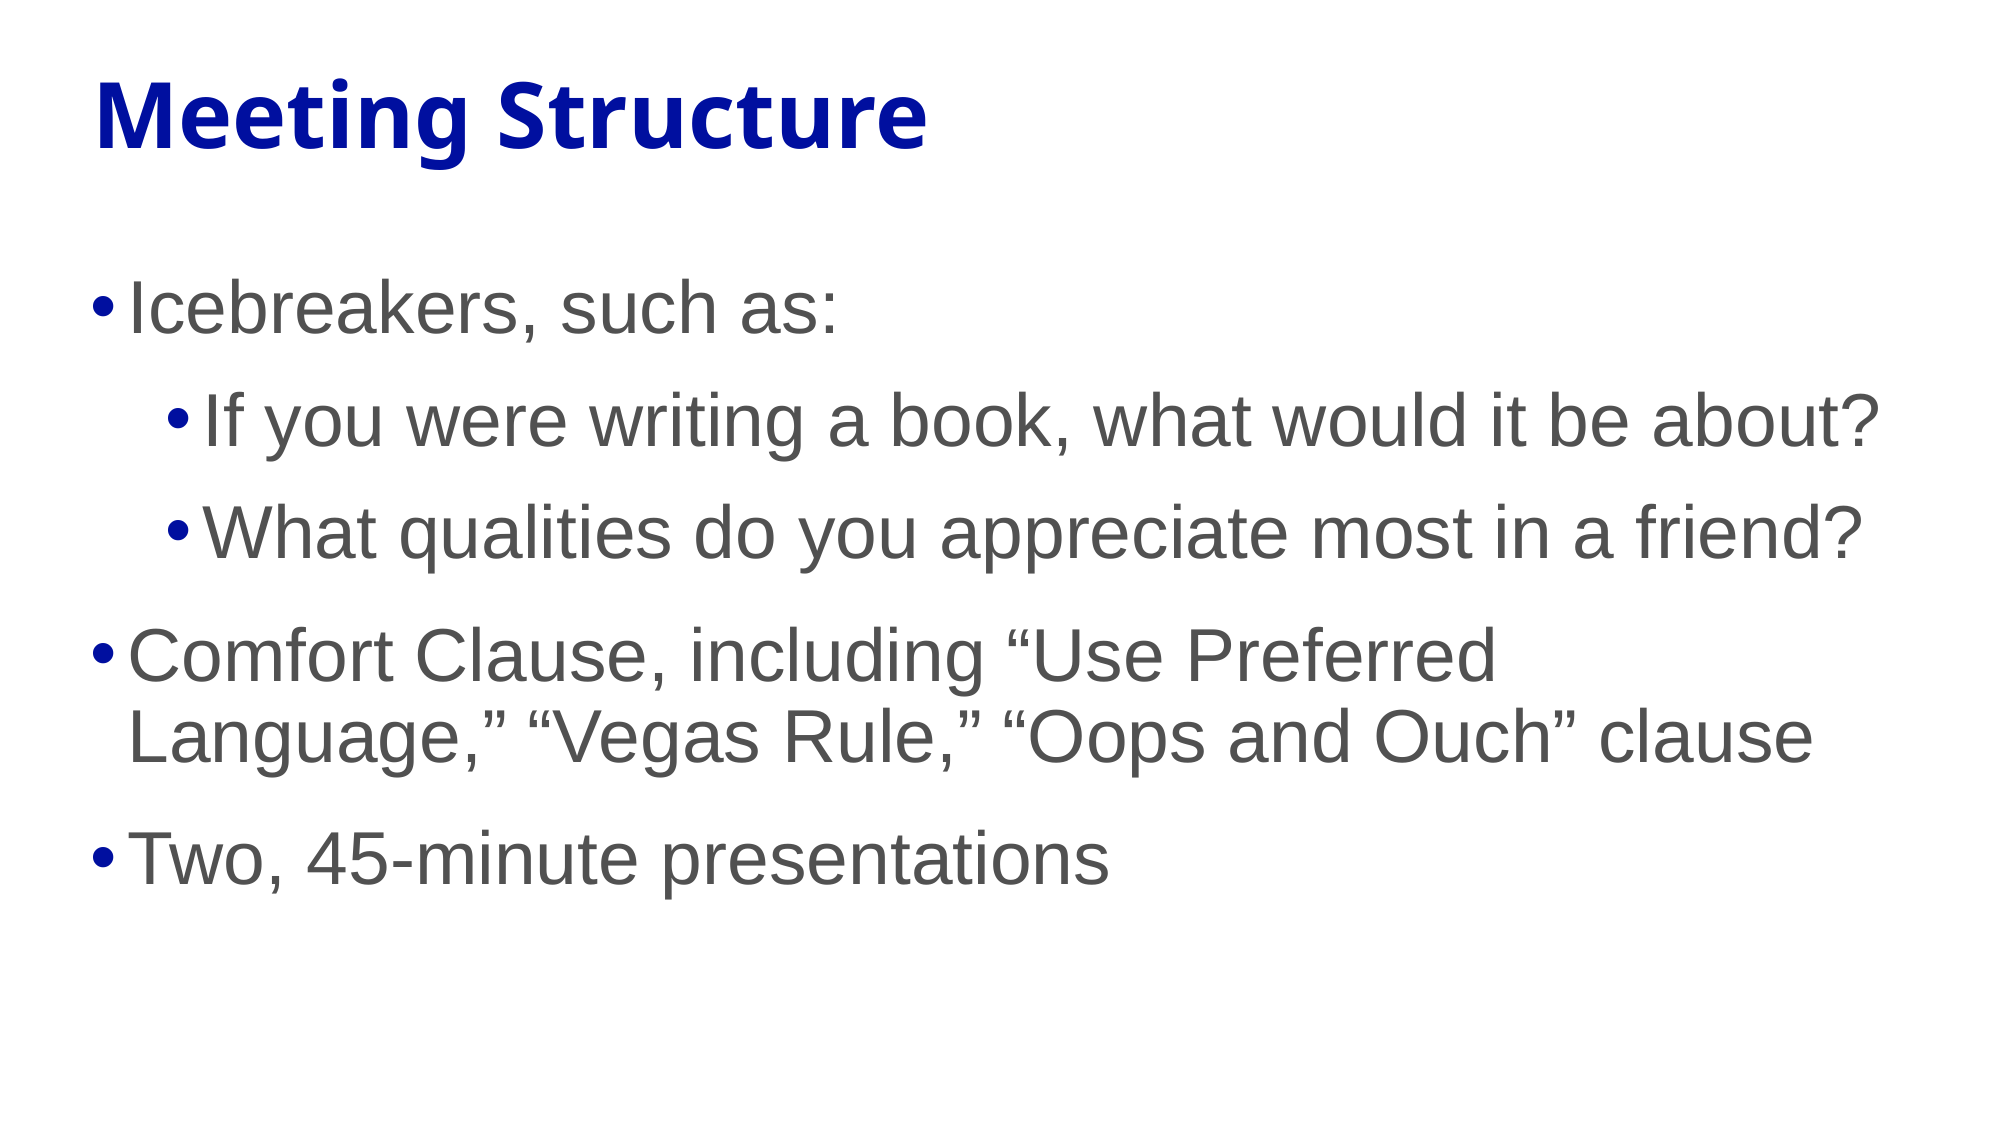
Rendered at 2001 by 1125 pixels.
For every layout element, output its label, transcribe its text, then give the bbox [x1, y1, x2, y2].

list Icebreakers, such as: If you were writing a book, what would it be about? What qualities do you appreciate most in a friend? Comfort Clause, including “Use Preferred Language,” “Vegas Rule,” “Oops and Ouch” clause Two, 45-minute presentations [75, 261, 1900, 1012]
title Meeting Structure [77, 61, 1902, 176]
